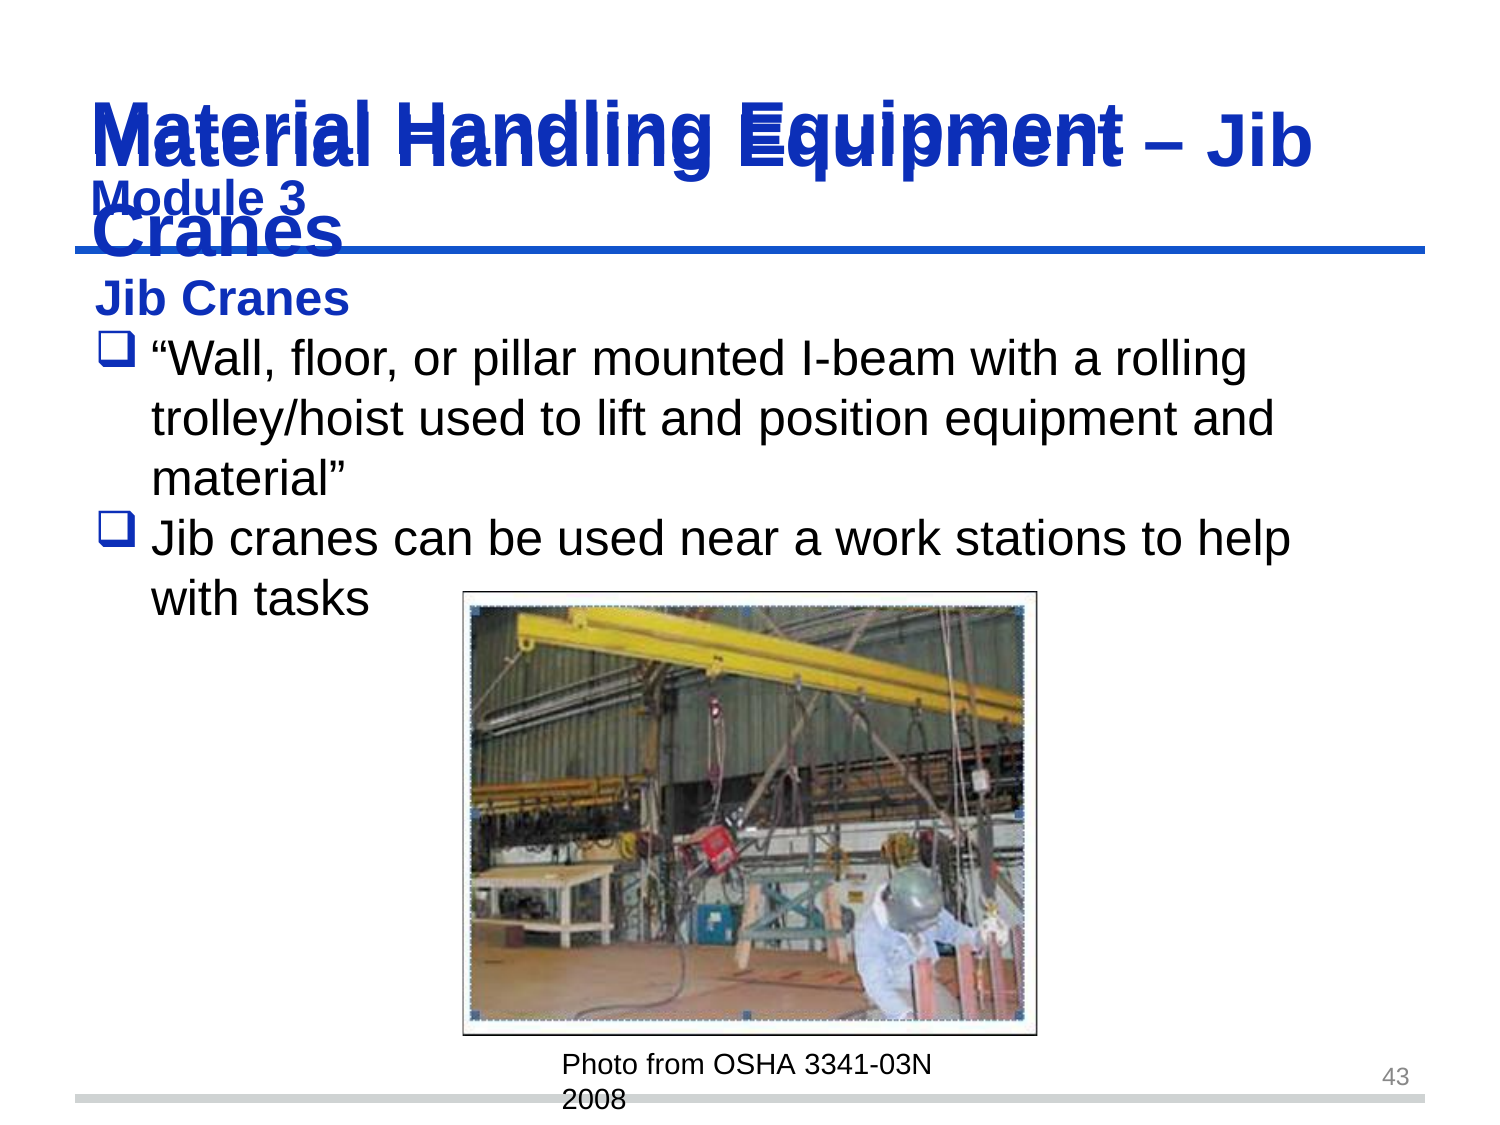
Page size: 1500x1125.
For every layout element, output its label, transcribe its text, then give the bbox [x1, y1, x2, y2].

text_box Material Handling Equipment [87, 79, 1125, 165]
title Material Handling Equipment – Jib Cranes [91, 91, 1409, 273]
slide_number 43 [1377, 1059, 1415, 1125]
text_box Module 3 Jib Cranes “Wall, floor, or pillar mounted I-beam with a rolling trolley/hoist used to lift and position equipment and material” Jib cranes can be used near a work stations to help with tasks [87, 165, 1293, 626]
text_box Photo from OSHA 3341-03N 2008 [559, 1045, 1006, 1116]
text_box [462, 591, 1038, 1036]
